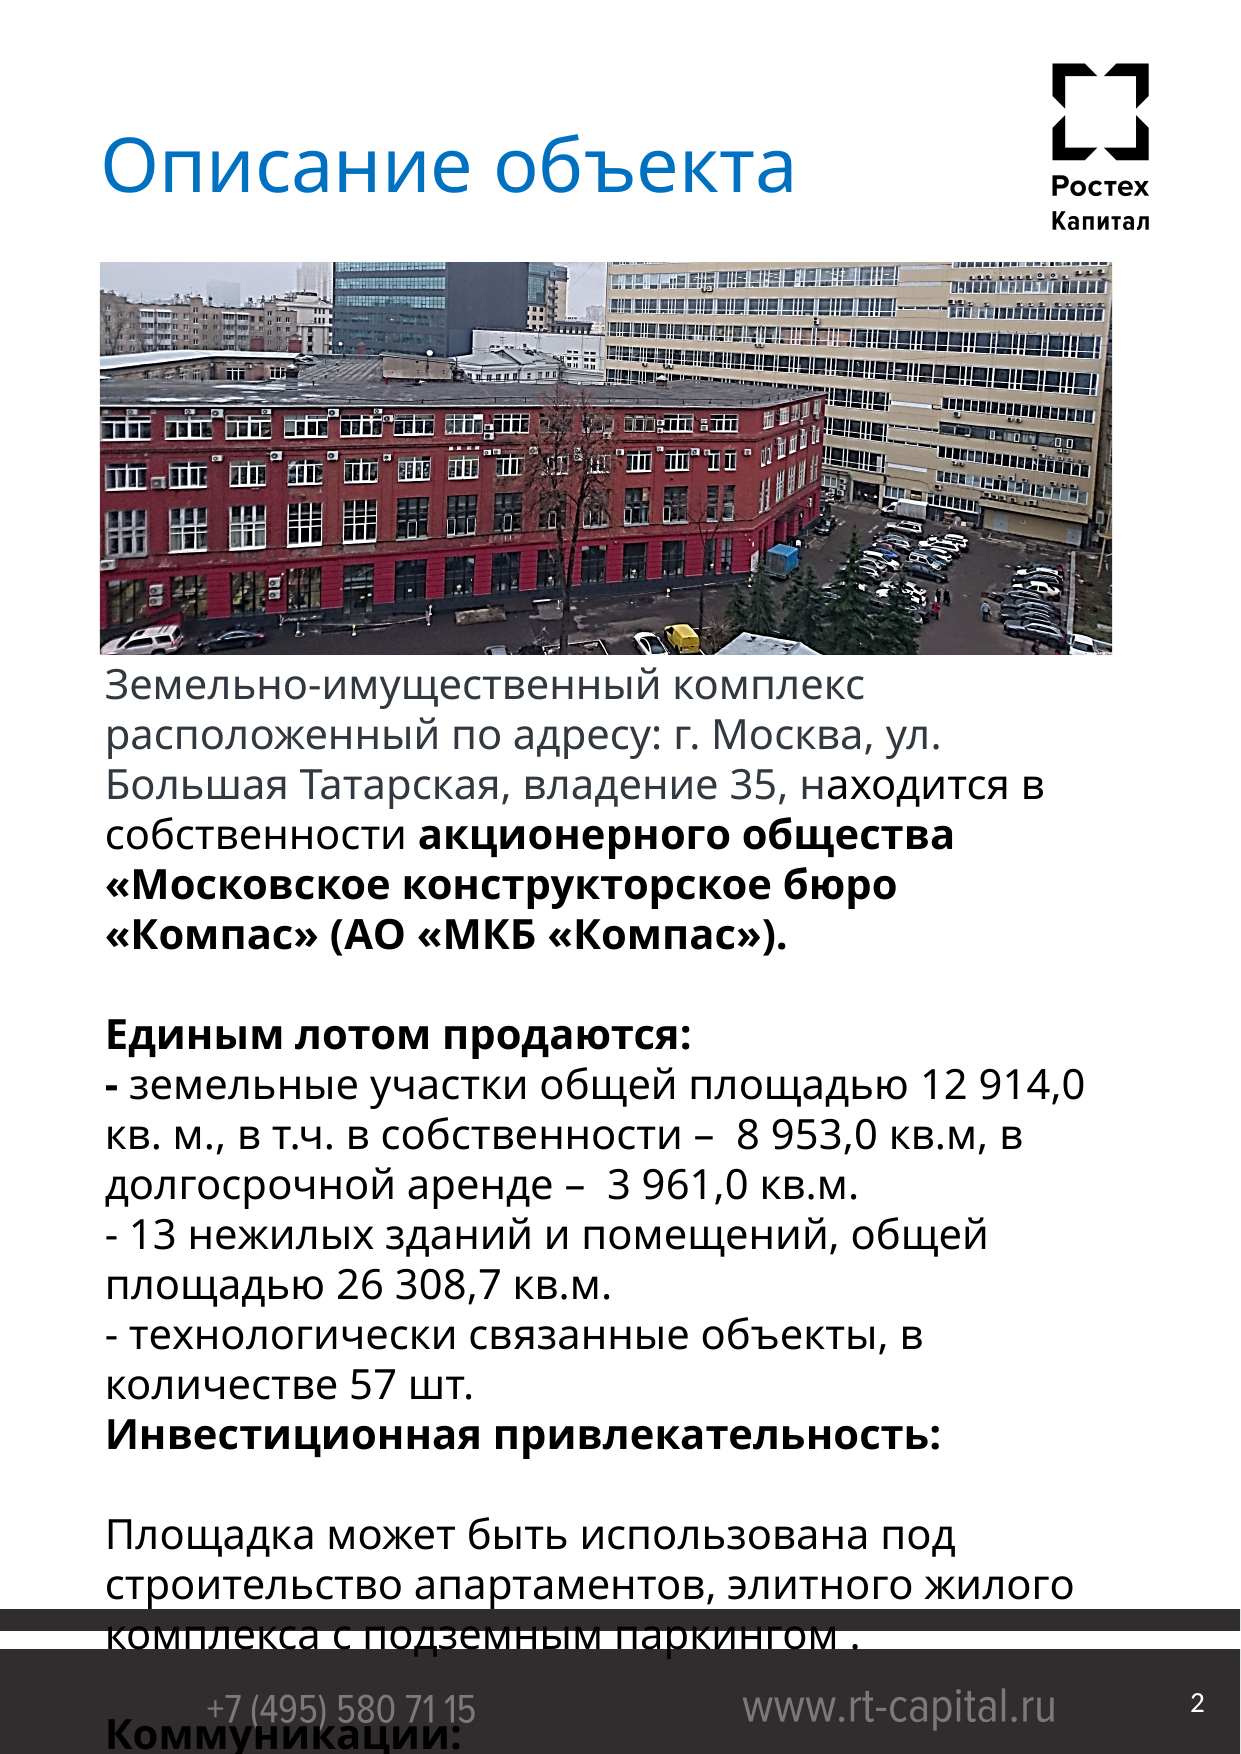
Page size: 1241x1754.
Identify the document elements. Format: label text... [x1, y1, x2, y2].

slide_number 2 [1154, 1677, 1241, 1726]
picture [0, 0, 1241, 1754]
text_box Земельно-имущественный комплекс расположенный по адресу: г. Москва, ул. Большая Татарская, владение 35, находится в собственности акционерного общества «Московское конструкторское бюро «Компас» (АО «МКБ «Компас»). Единым лотом продаются: - земельные участки общей площадью 12 914,0 кв. м., в т.ч. в собственности – 8 953,0 кв.м, в долгосрочной аренде – 3 961,0 кв.м. - 13 нежилых зданий и помещений, общей площадью 26 308,7 кв.м. - технологически связанные объекты, в количестве 57 шт. Инвестиционная привлекательность: Площадка может быть использована под строительство апартаментов, элитного жилого комплекса с подземным паркингом . Коммуникации: Водоснабжение, канализация – от магистральных сетей Отопление, вентиляция – от магистральных сетей Электрическая мощность: 8050 кВт/4200КВА [90, 650, 1113, 1754]
title Описание объекта [85, 93, 1155, 243]
